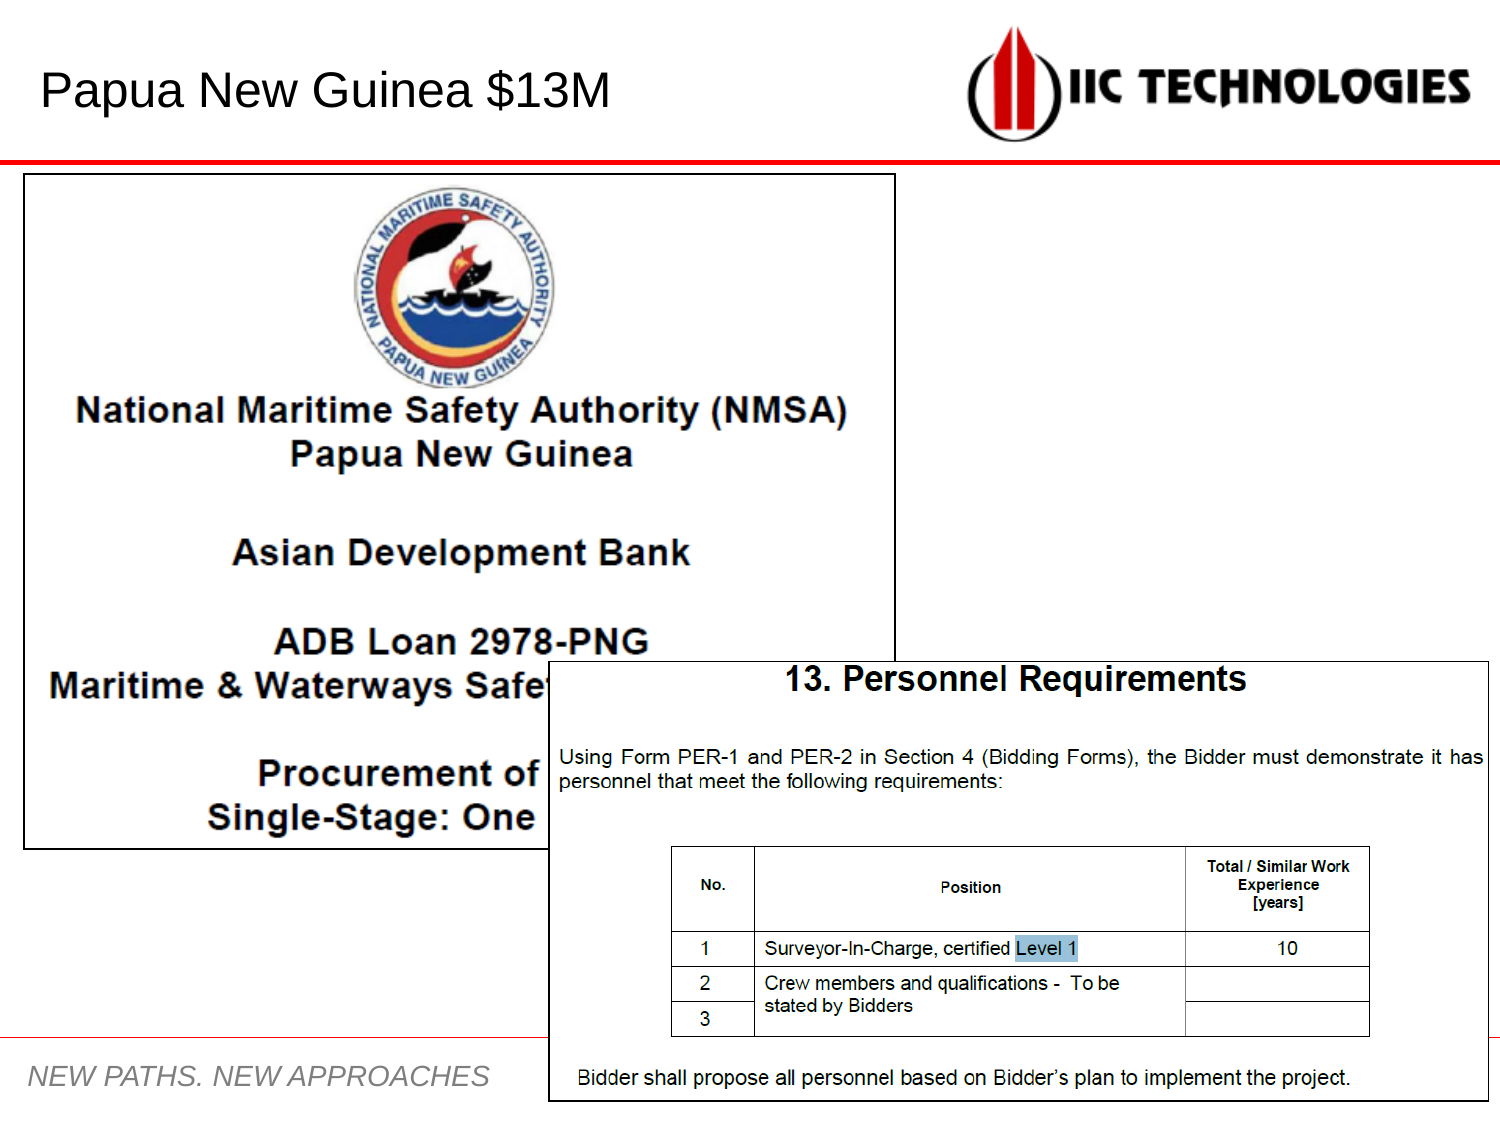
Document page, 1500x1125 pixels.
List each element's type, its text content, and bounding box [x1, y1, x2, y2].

title Papua New Guinea $13M [24, 50, 938, 138]
picture [24, 174, 1489, 1101]
picture [958, 24, 1483, 145]
